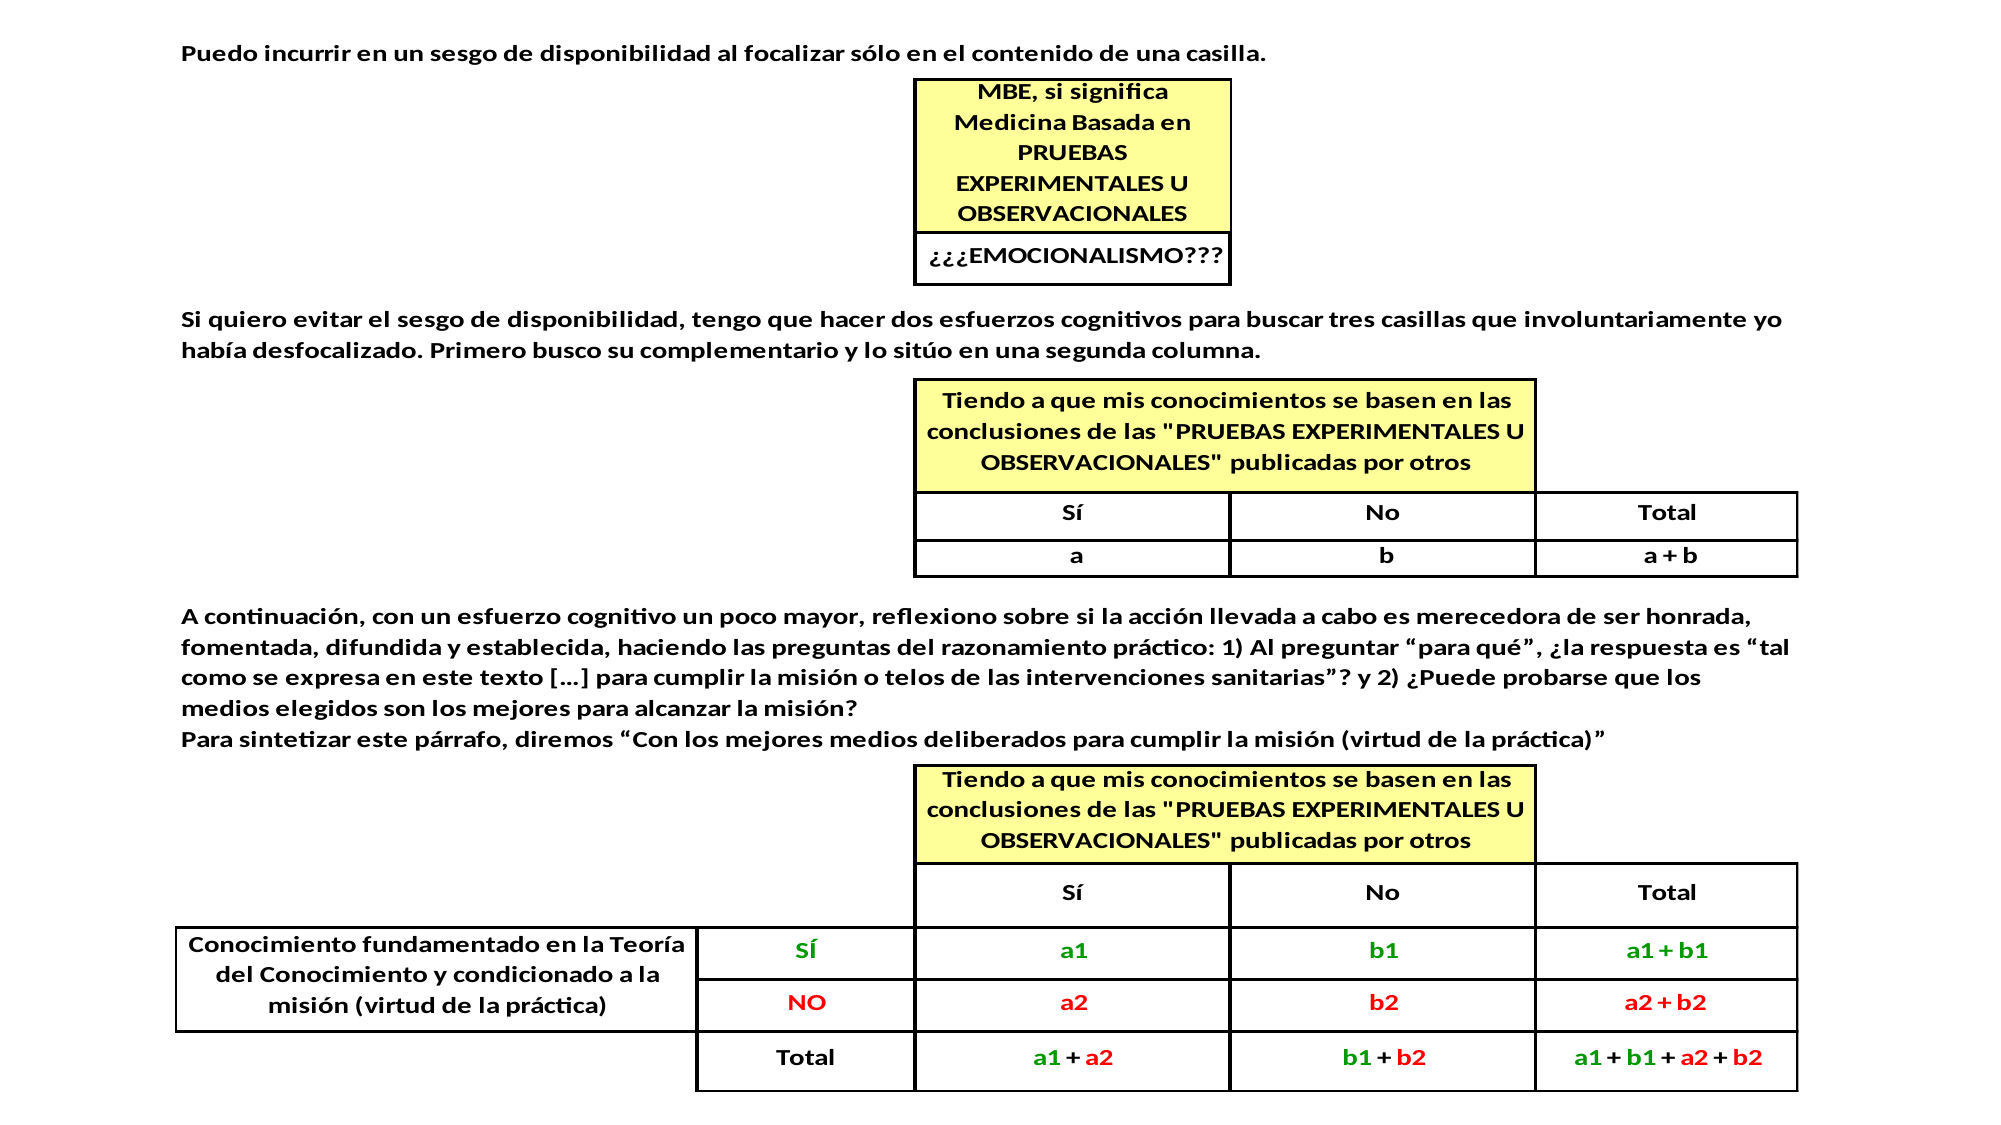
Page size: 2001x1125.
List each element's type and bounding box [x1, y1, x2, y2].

picture [175, 34, 1801, 1093]
